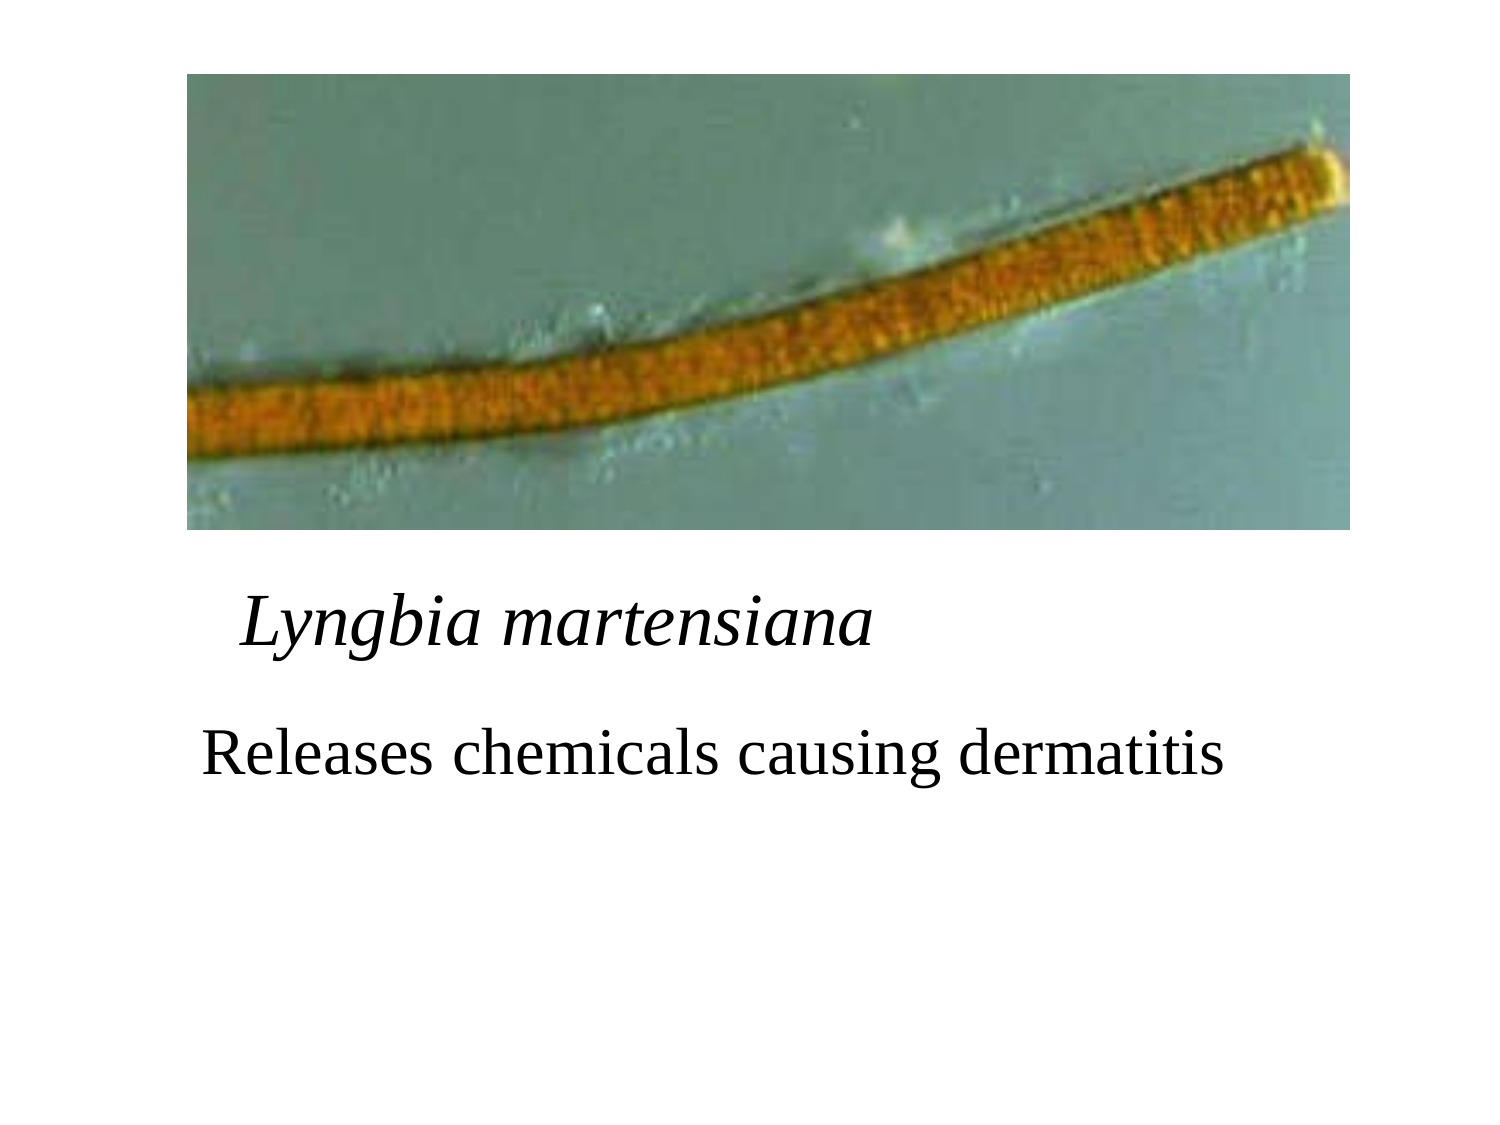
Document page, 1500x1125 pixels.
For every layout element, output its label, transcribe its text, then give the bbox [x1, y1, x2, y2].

picture [187, 74, 1351, 530]
text_box Lyngbia martensiana Releases chemicals causing dermatitis [199, 568, 1228, 788]
